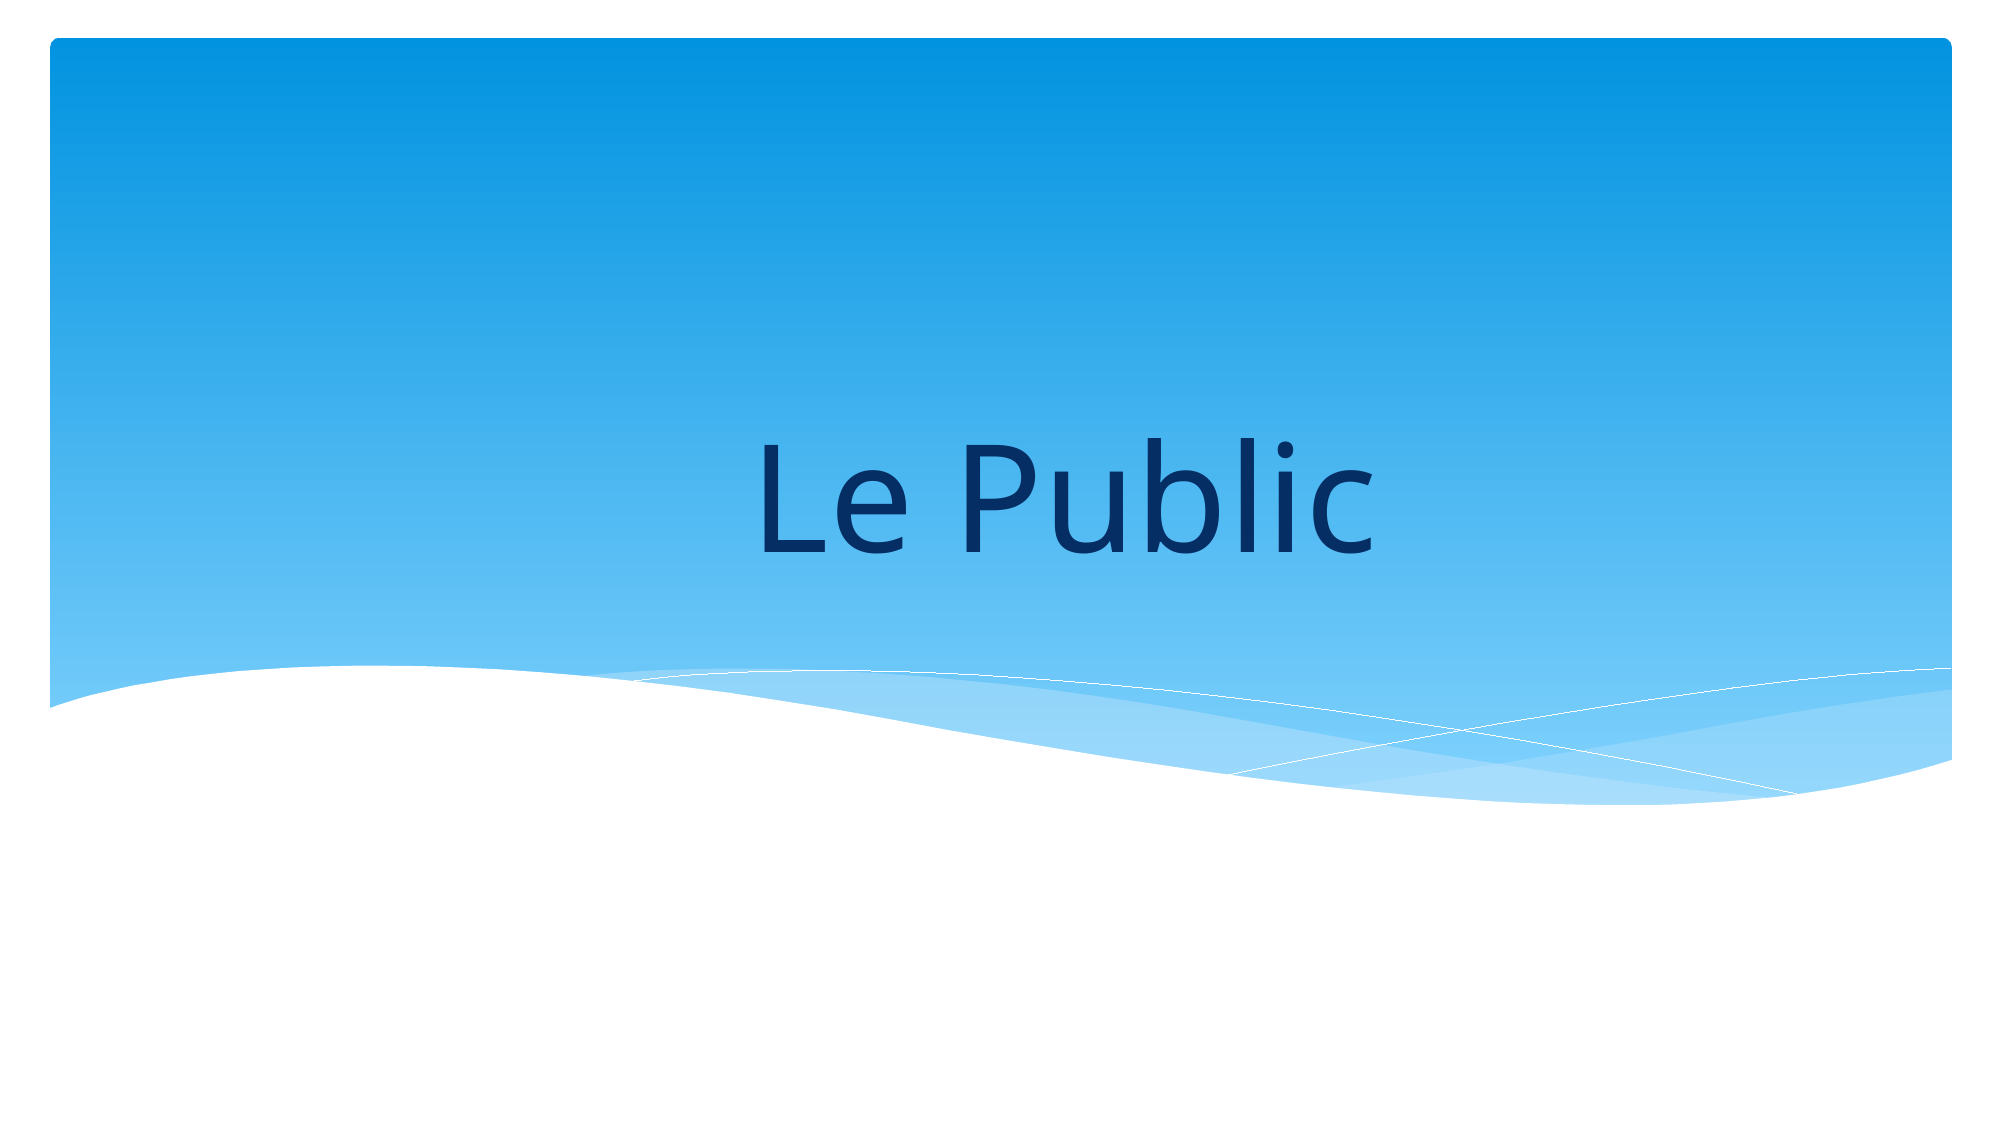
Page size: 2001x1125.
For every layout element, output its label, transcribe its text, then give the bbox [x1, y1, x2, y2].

title Le Public [411, 395, 1717, 629]
